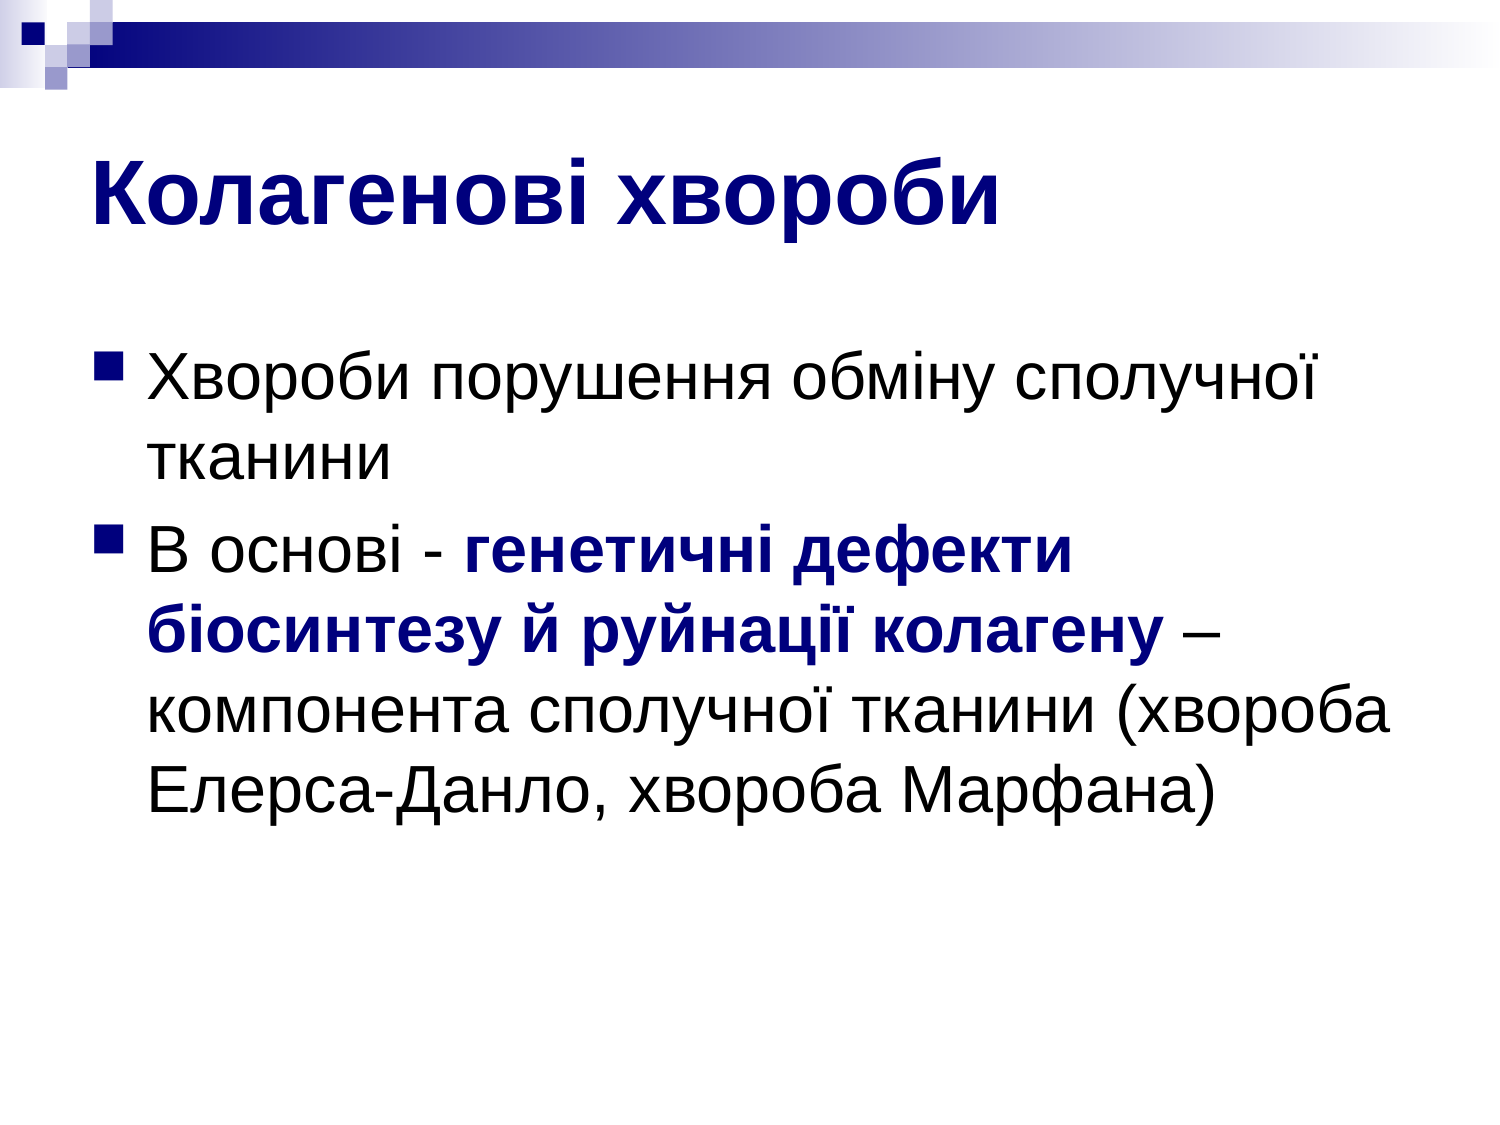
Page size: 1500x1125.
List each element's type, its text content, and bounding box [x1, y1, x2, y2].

list Хвороби порушення обміну сполучної тканини В основі - генетичні дефекти біосинтезу й руйнації колагену – компонента сполучної тканини (хвороба Елерса-Данло, хвороба Марфана) [74, 324, 1426, 963]
title Колагенові хвороби [74, 74, 1426, 301]
